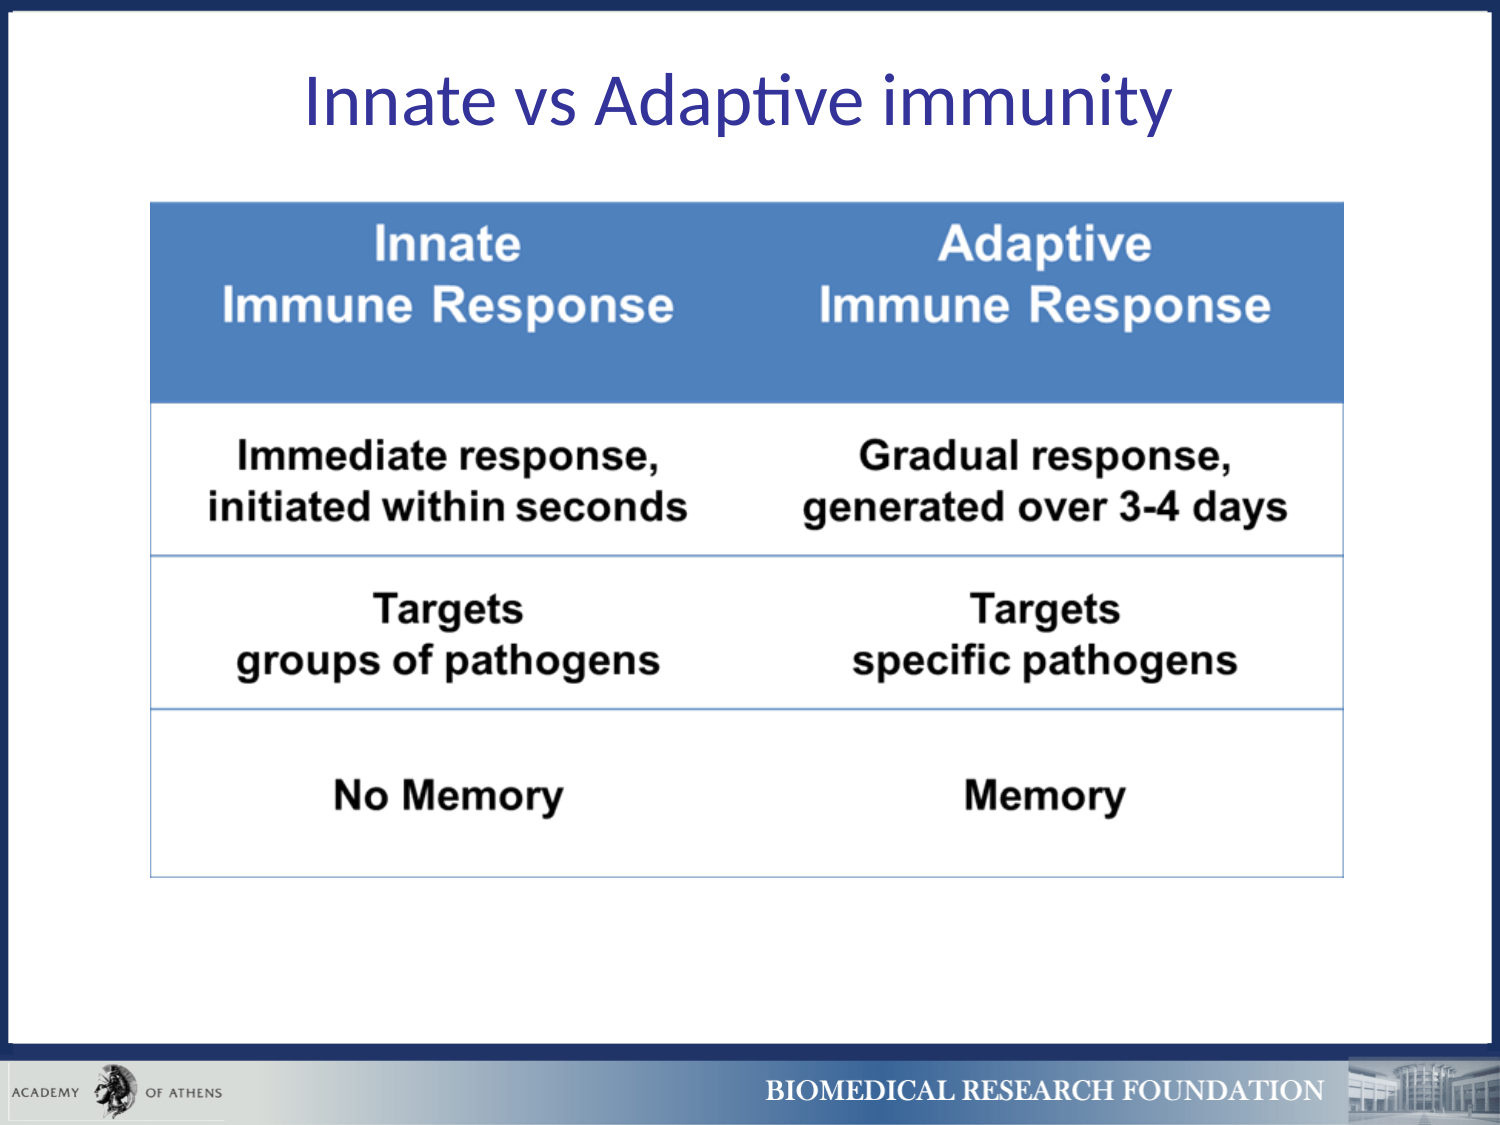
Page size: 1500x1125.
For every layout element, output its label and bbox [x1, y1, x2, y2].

picture [149, 196, 1345, 878]
text_box [0, 0, 1500, 1125]
